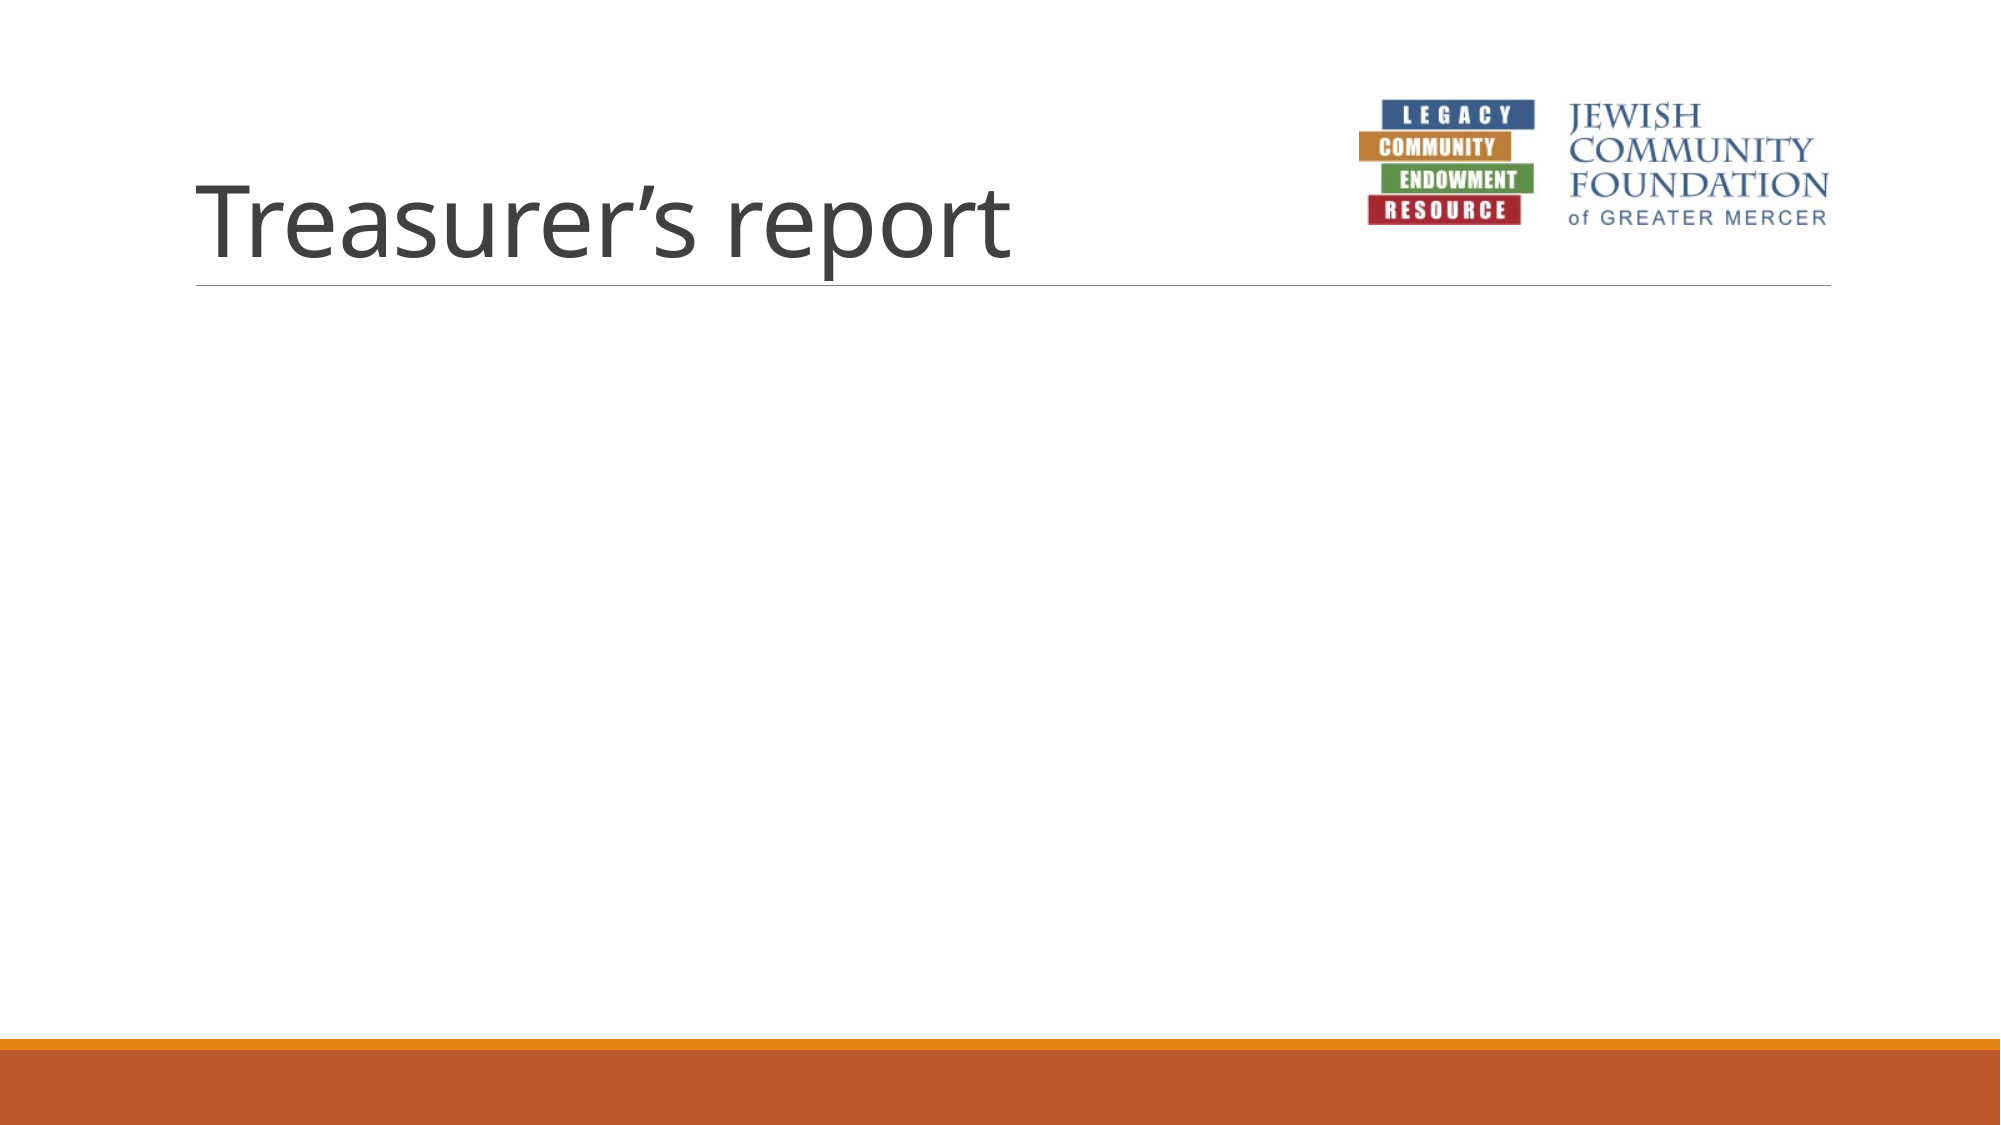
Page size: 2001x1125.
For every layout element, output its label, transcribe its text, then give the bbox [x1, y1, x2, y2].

picture [1359, 99, 1830, 226]
title Treasurer’s report [180, 47, 1830, 285]
